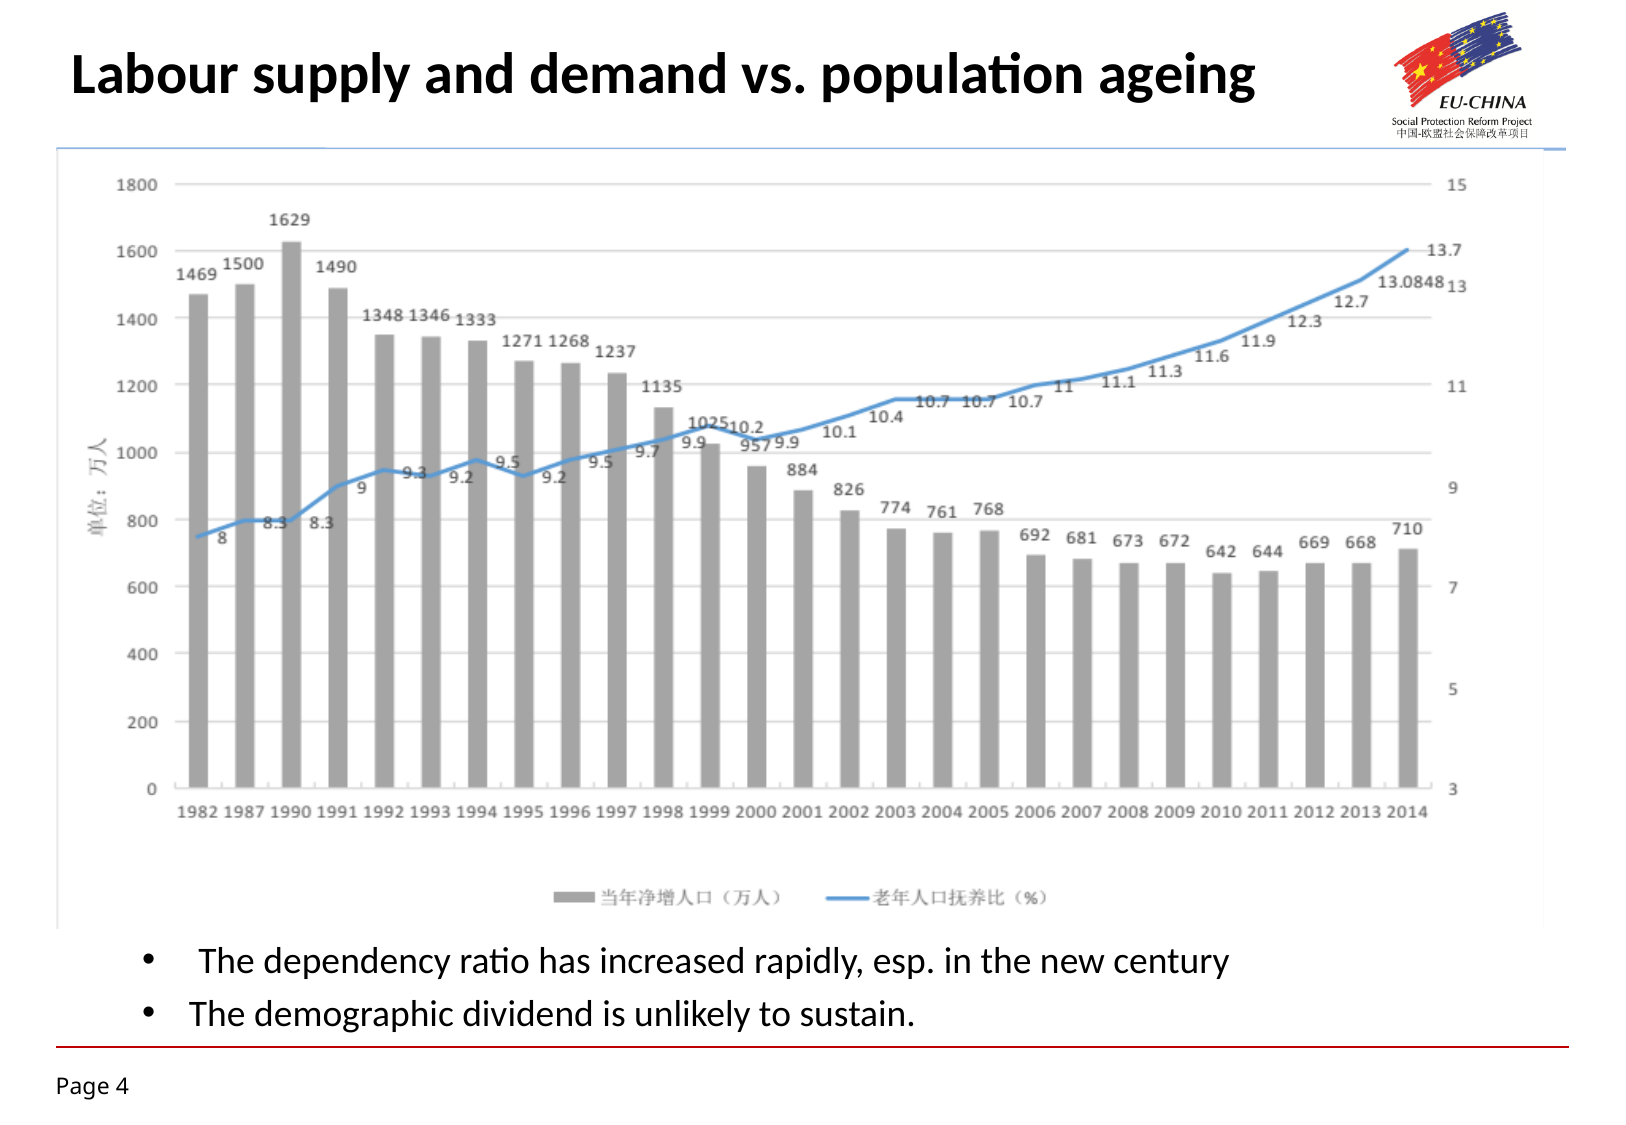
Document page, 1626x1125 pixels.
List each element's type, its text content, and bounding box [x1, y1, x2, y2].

title Labour supply and demand vs. population ageing [56, 3, 1544, 58]
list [56, 148, 1544, 929]
text_box The dependency ratio has increased rapidly, esp. in the new century The demographic dividend is unlikely to sustain. [127, 937, 1530, 1049]
picture [1387, 58, 1537, 147]
